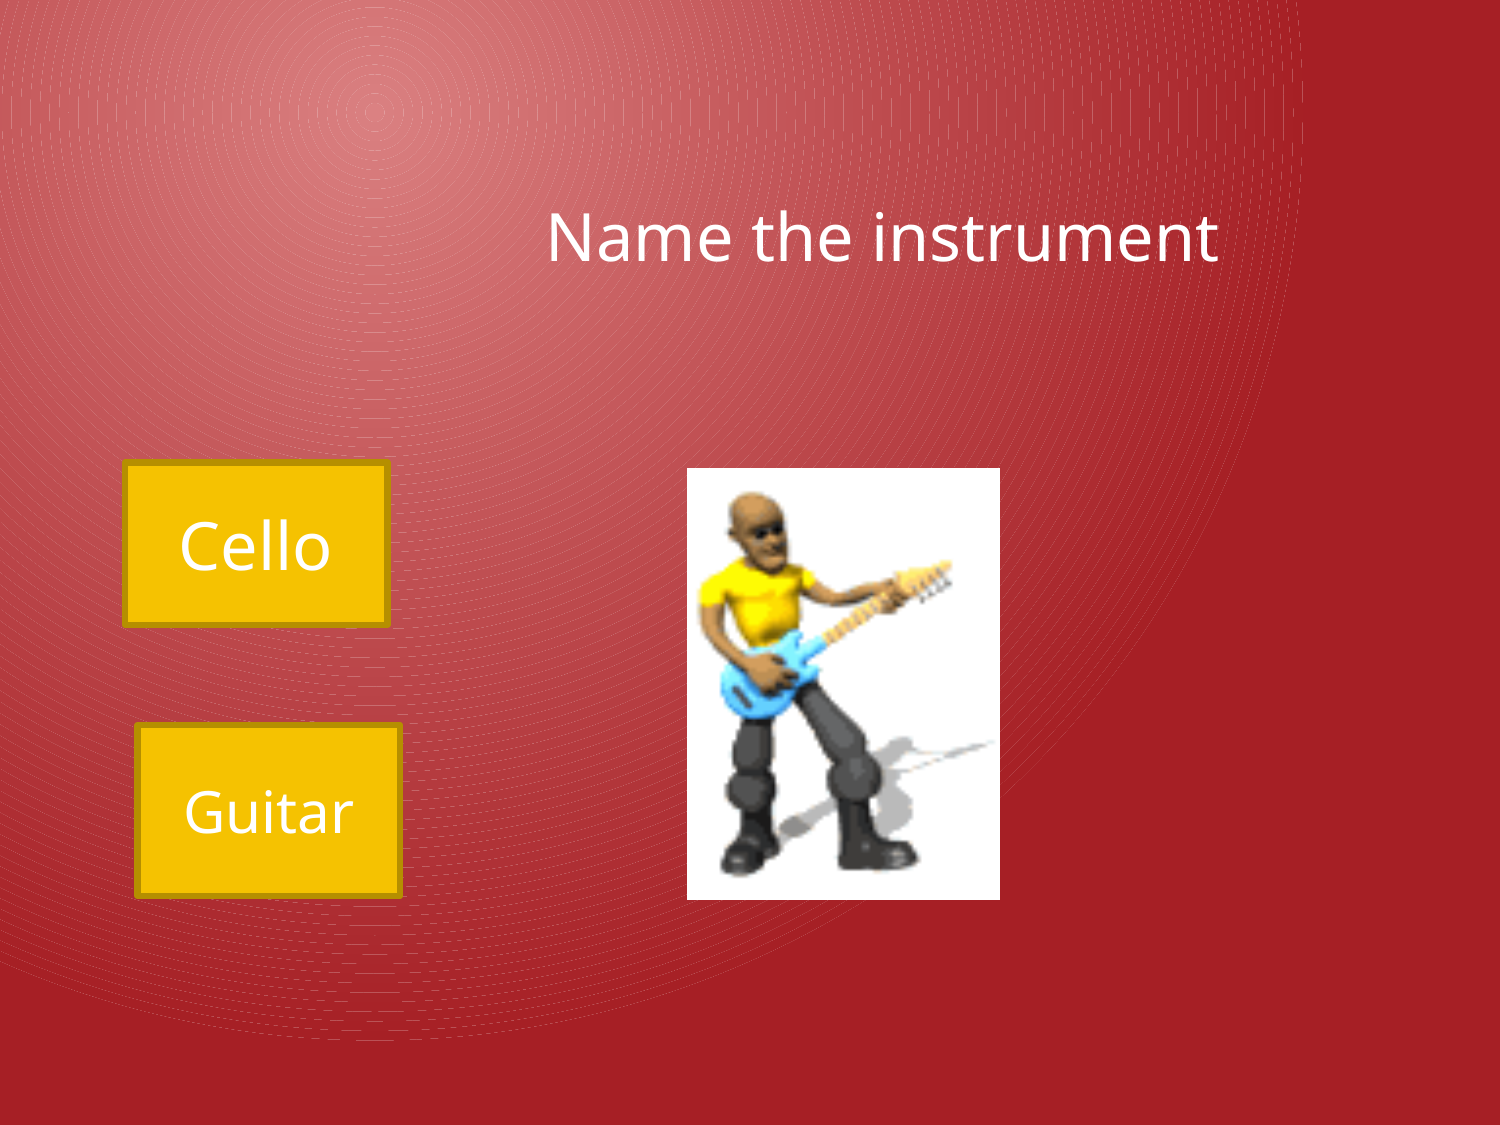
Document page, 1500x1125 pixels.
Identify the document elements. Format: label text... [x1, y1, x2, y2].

text_box Guitar [134, 722, 403, 899]
text_box Name the instrument [530, 187, 1236, 283]
text_box Cello [122, 459, 391, 628]
picture [687, 468, 1001, 901]
